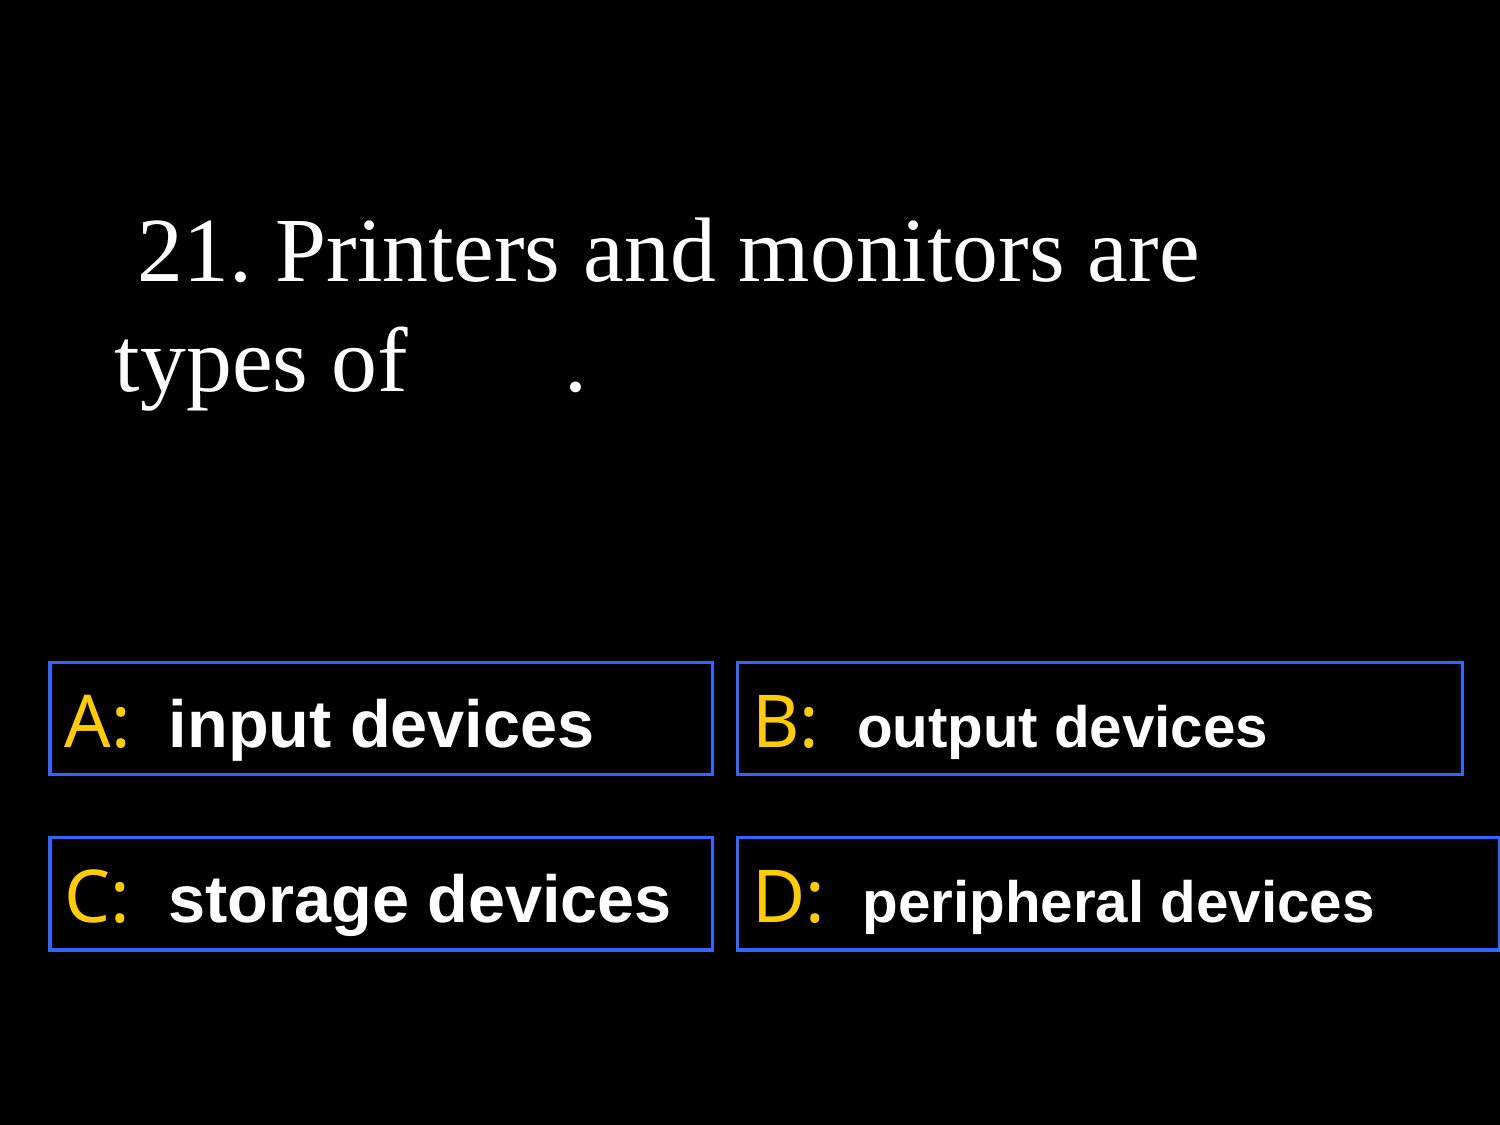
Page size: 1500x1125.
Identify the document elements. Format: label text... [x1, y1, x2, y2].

title 21. Printers and monitors are types of . [99, 99, 1376, 501]
text_box B: output devices [737, 662, 1463, 775]
text_box A: input devices [49, 662, 713, 775]
text_box C: storage devices [49, 837, 713, 950]
text_box D: peripheral devices [737, 837, 1500, 950]
